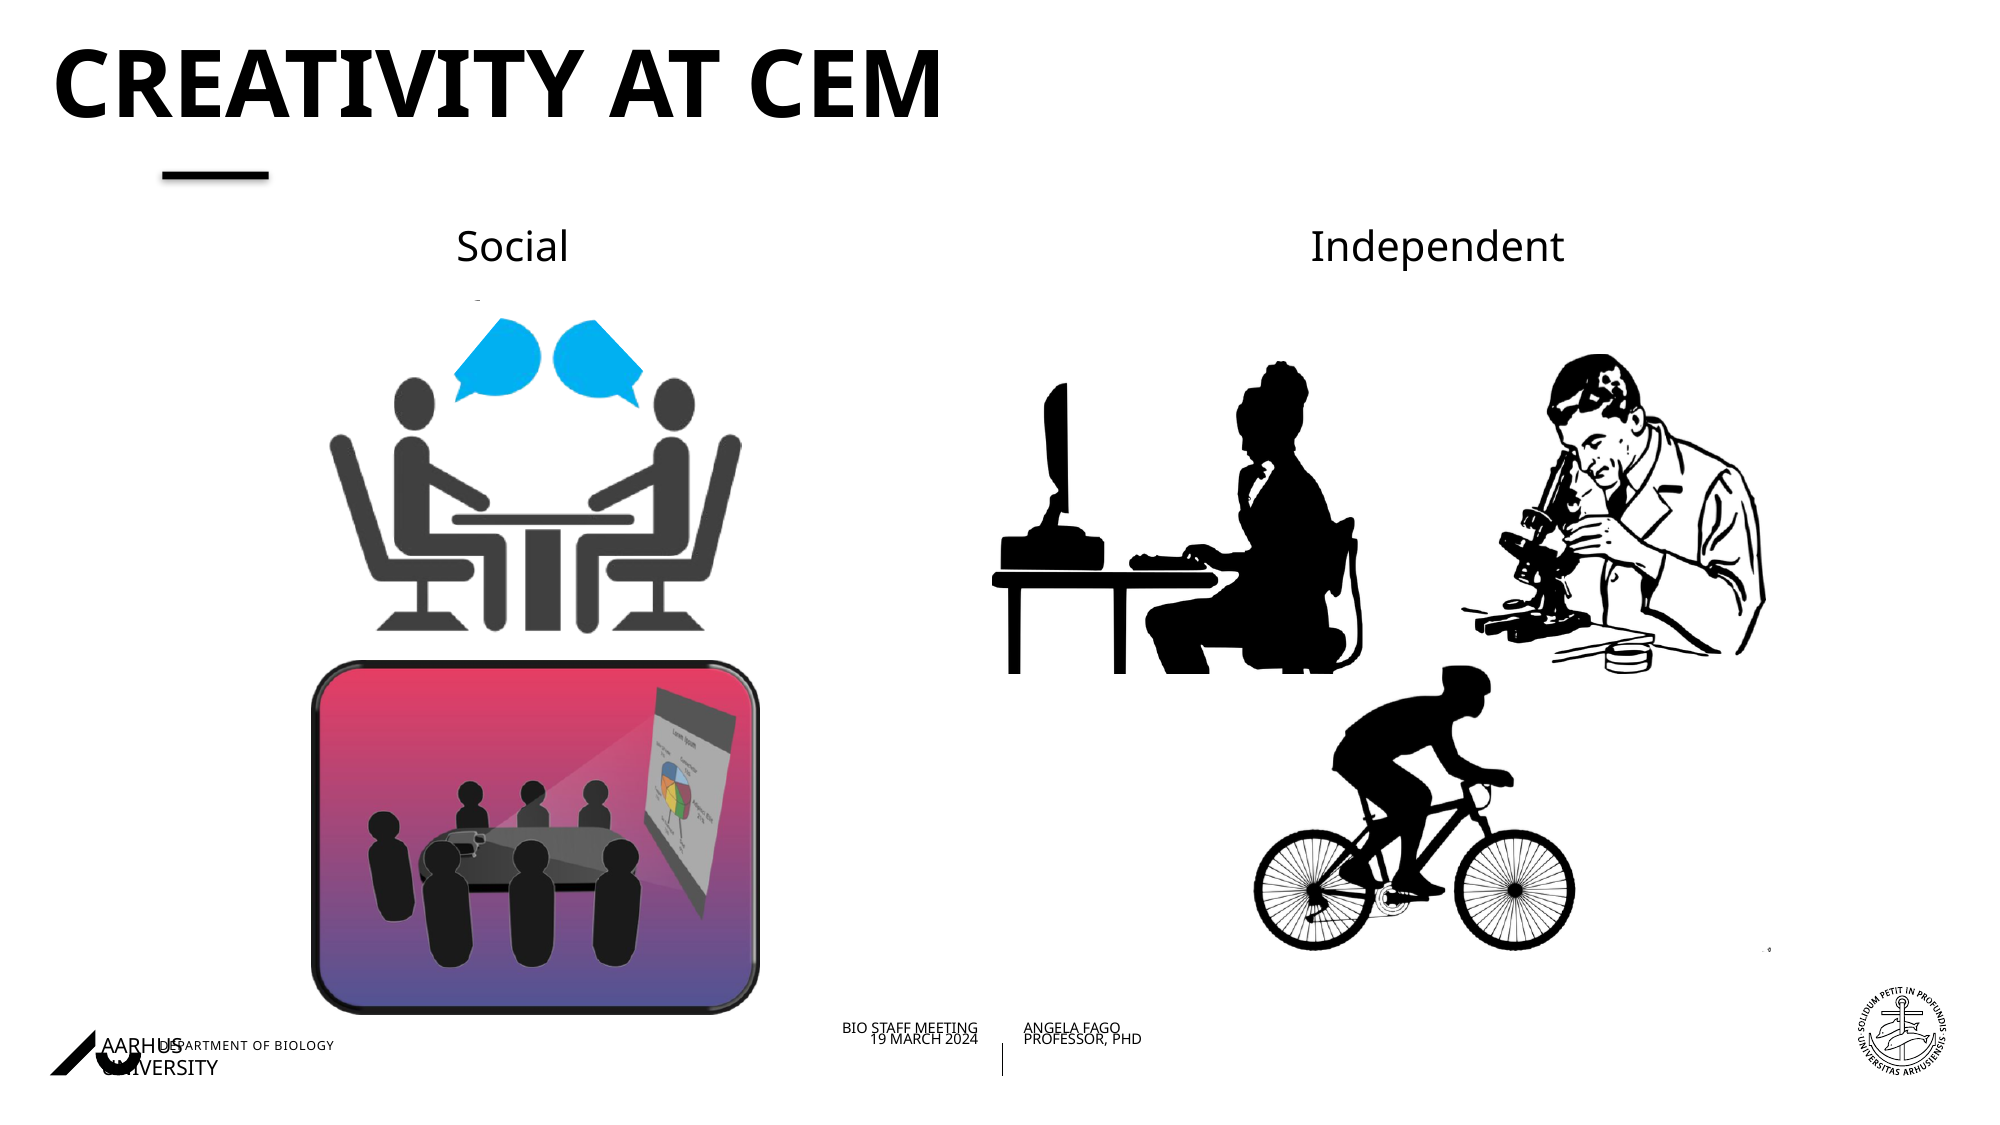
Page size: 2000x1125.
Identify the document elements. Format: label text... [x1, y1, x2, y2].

text_box Social [456, 223, 570, 272]
text_box Independent [1310, 223, 1566, 272]
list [255, 290, 792, 1033]
picture [952, 326, 1771, 952]
title creativity at cem [51, 37, 1948, 162]
